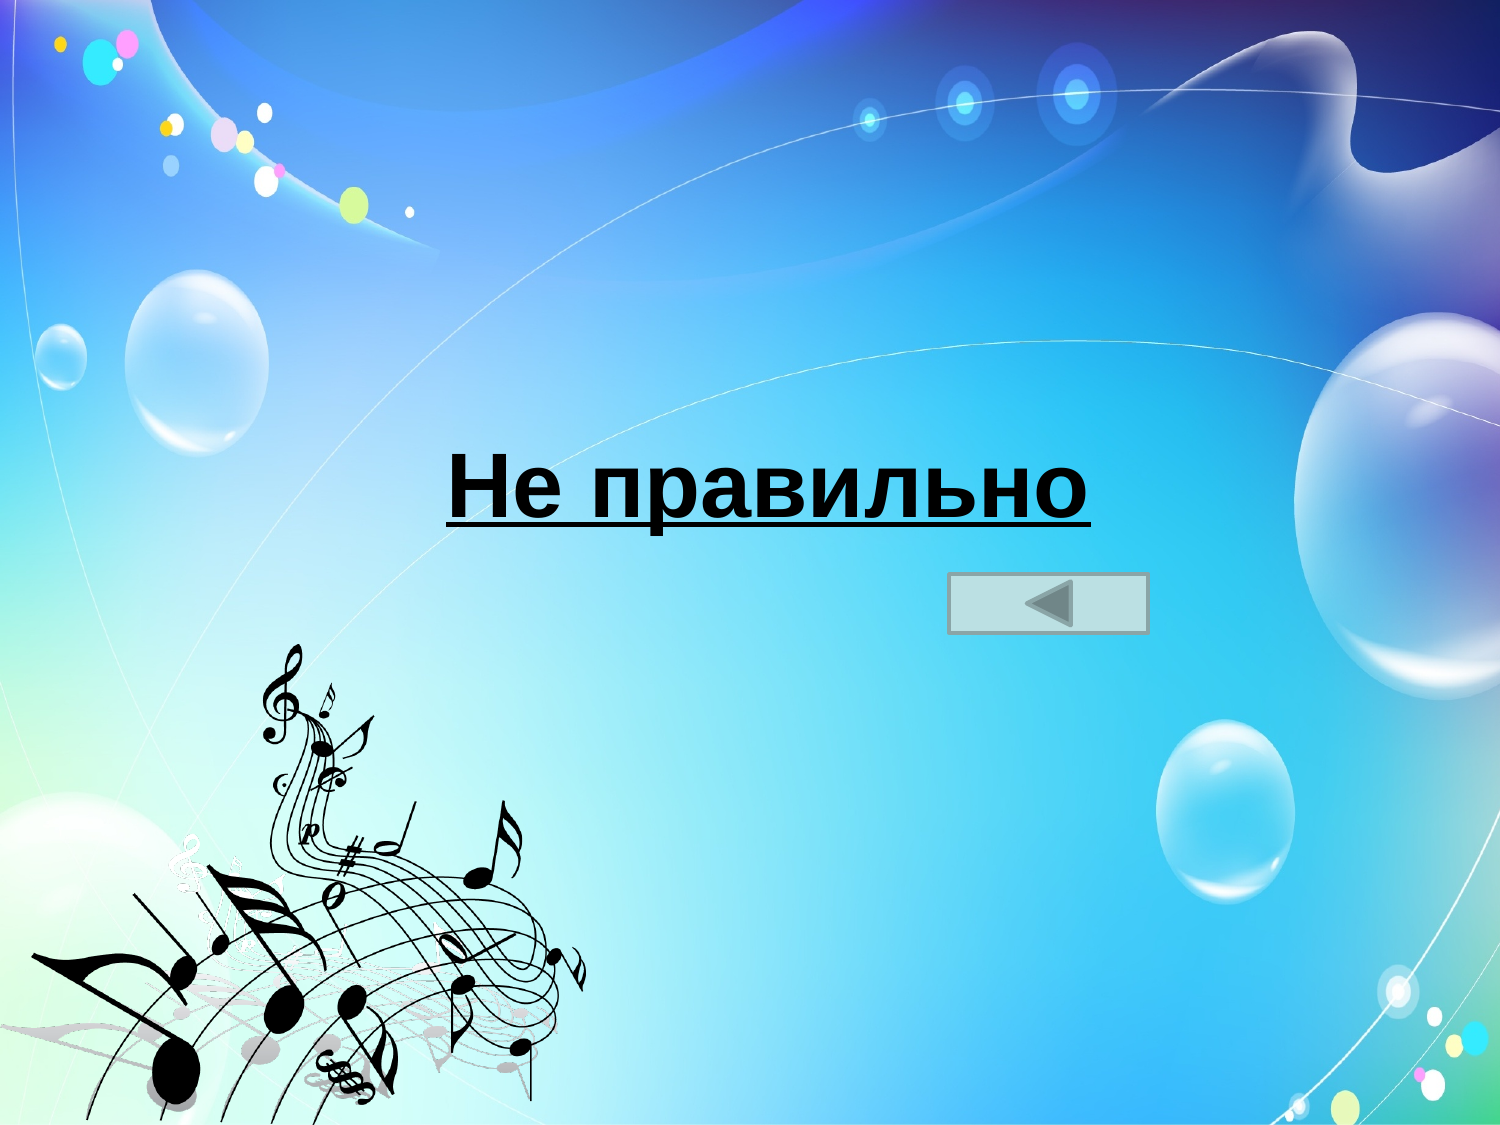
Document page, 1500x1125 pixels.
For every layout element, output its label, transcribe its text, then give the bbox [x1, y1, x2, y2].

title Не правильно [93, 386, 1444, 575]
text_box [947, 572, 1150, 635]
picture [0, 0, 1500, 1125]
